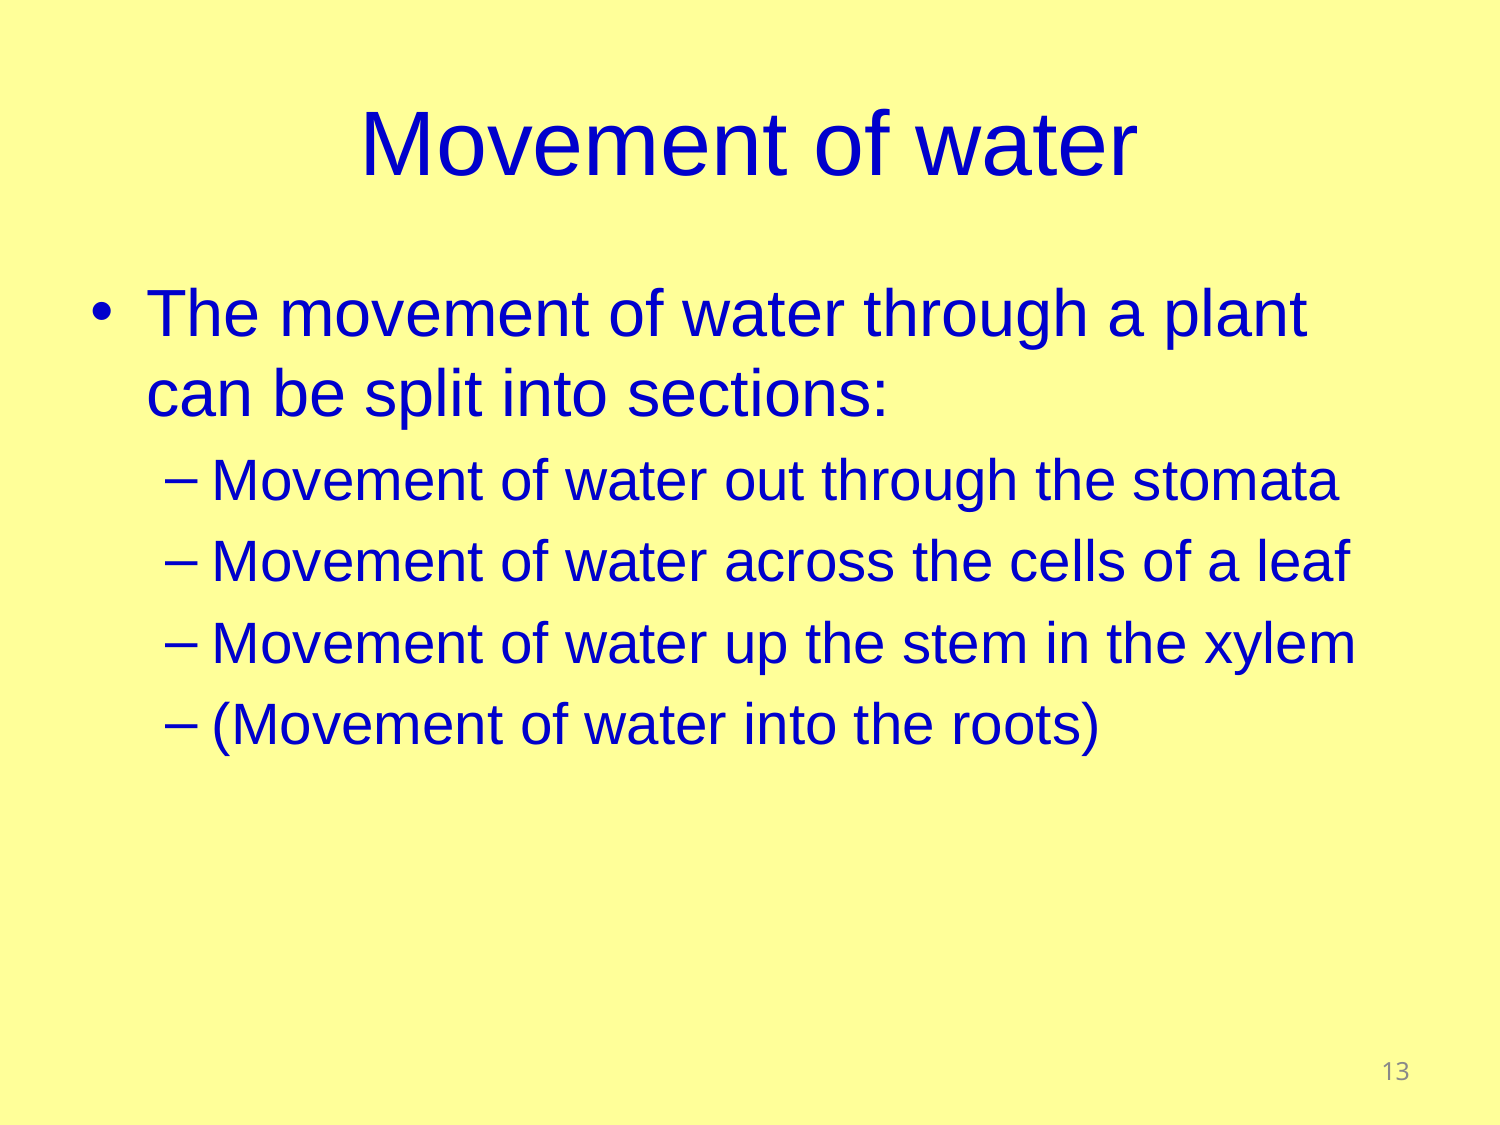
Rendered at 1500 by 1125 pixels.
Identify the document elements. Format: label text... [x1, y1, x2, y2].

list The movement of water through a plant can be split into sections: Movement of water out through the stomata Movement of water across the cells of a leaf Movement of water up the stem in the xylem (Movement of water into the roots) [75, 262, 1425, 1005]
slide_number 13 [1074, 1042, 1425, 1103]
title Movement of water [75, 45, 1425, 233]
